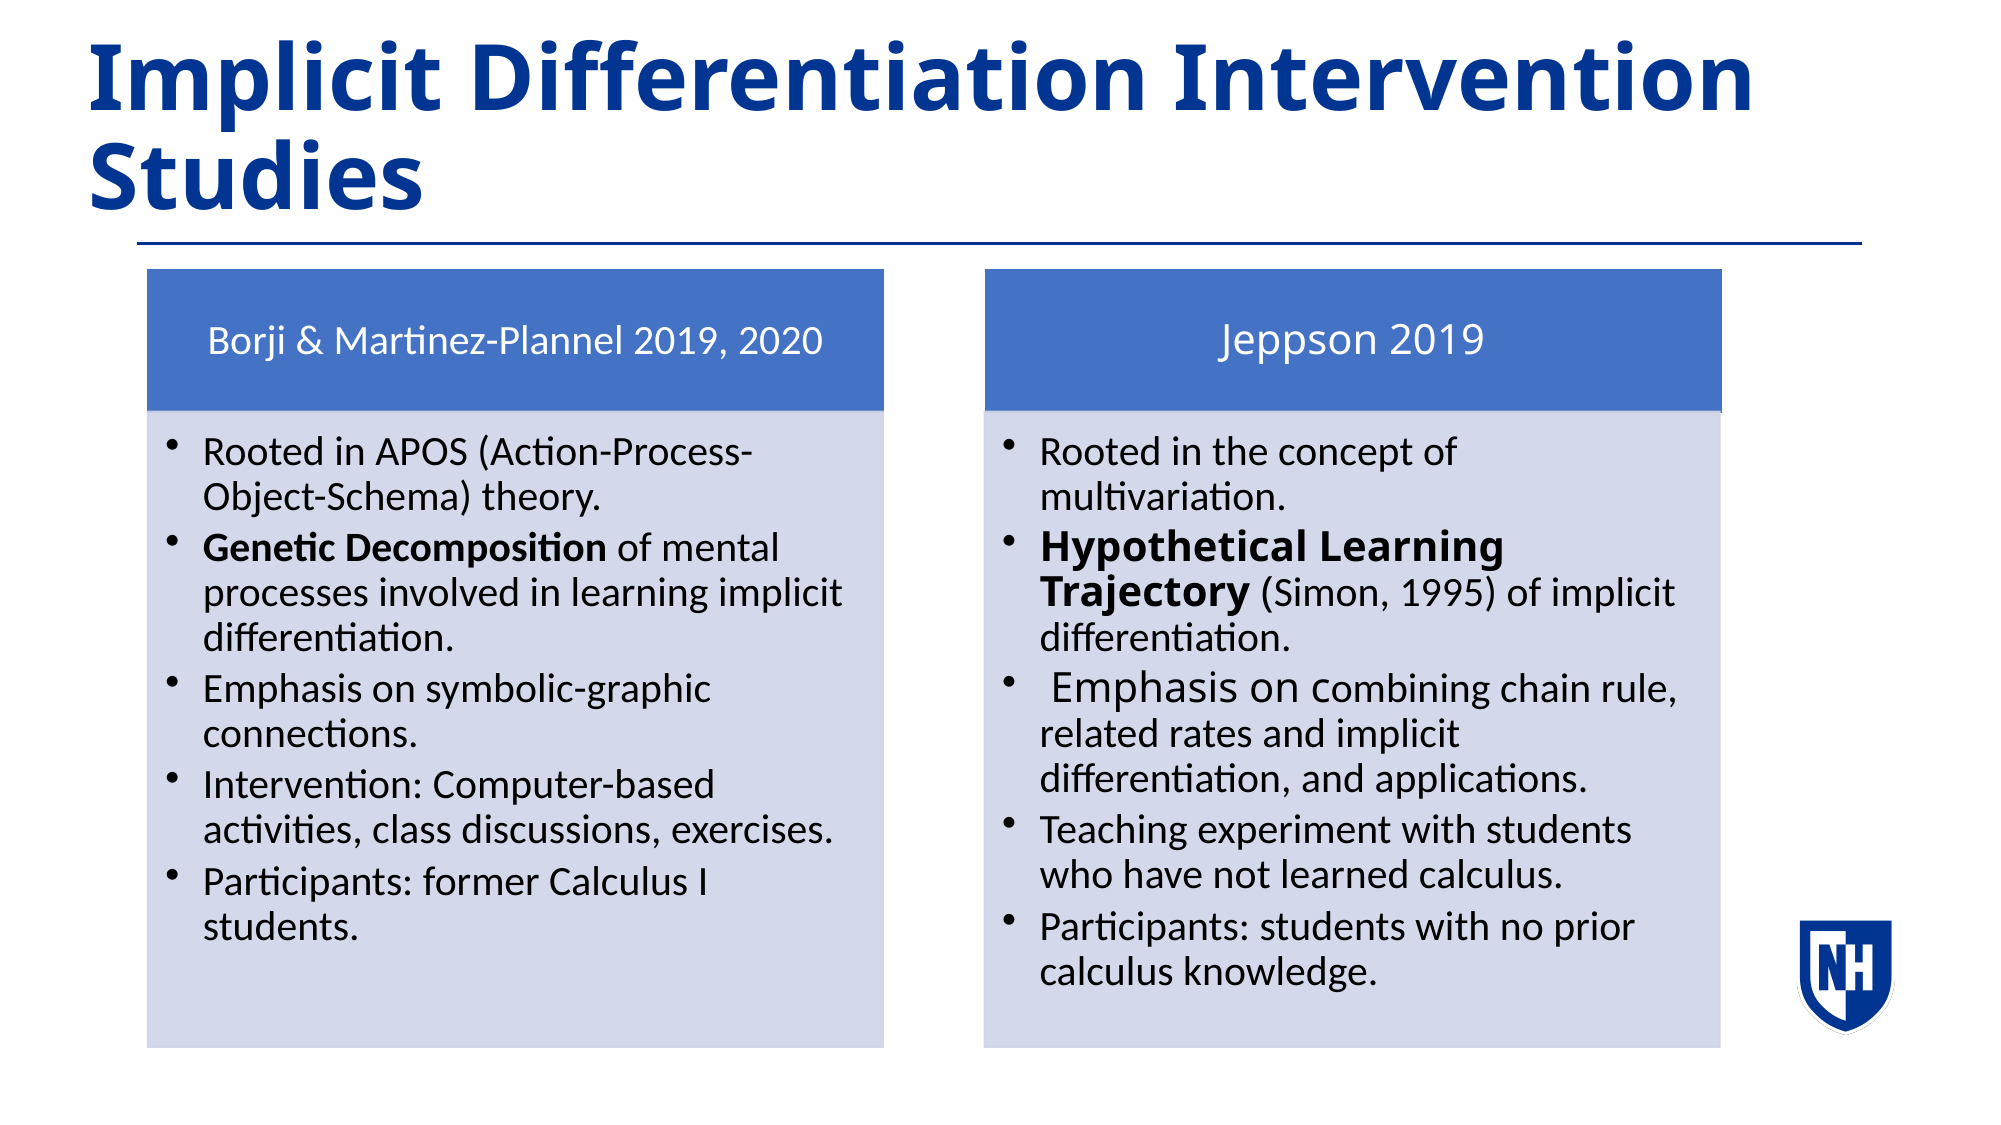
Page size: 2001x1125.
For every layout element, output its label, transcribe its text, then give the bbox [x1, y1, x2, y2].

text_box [147, 268, 1721, 1049]
picture [1796, 917, 1895, 1047]
title Implicit Differentiation Intervention Studies [73, 92, 1951, 237]
